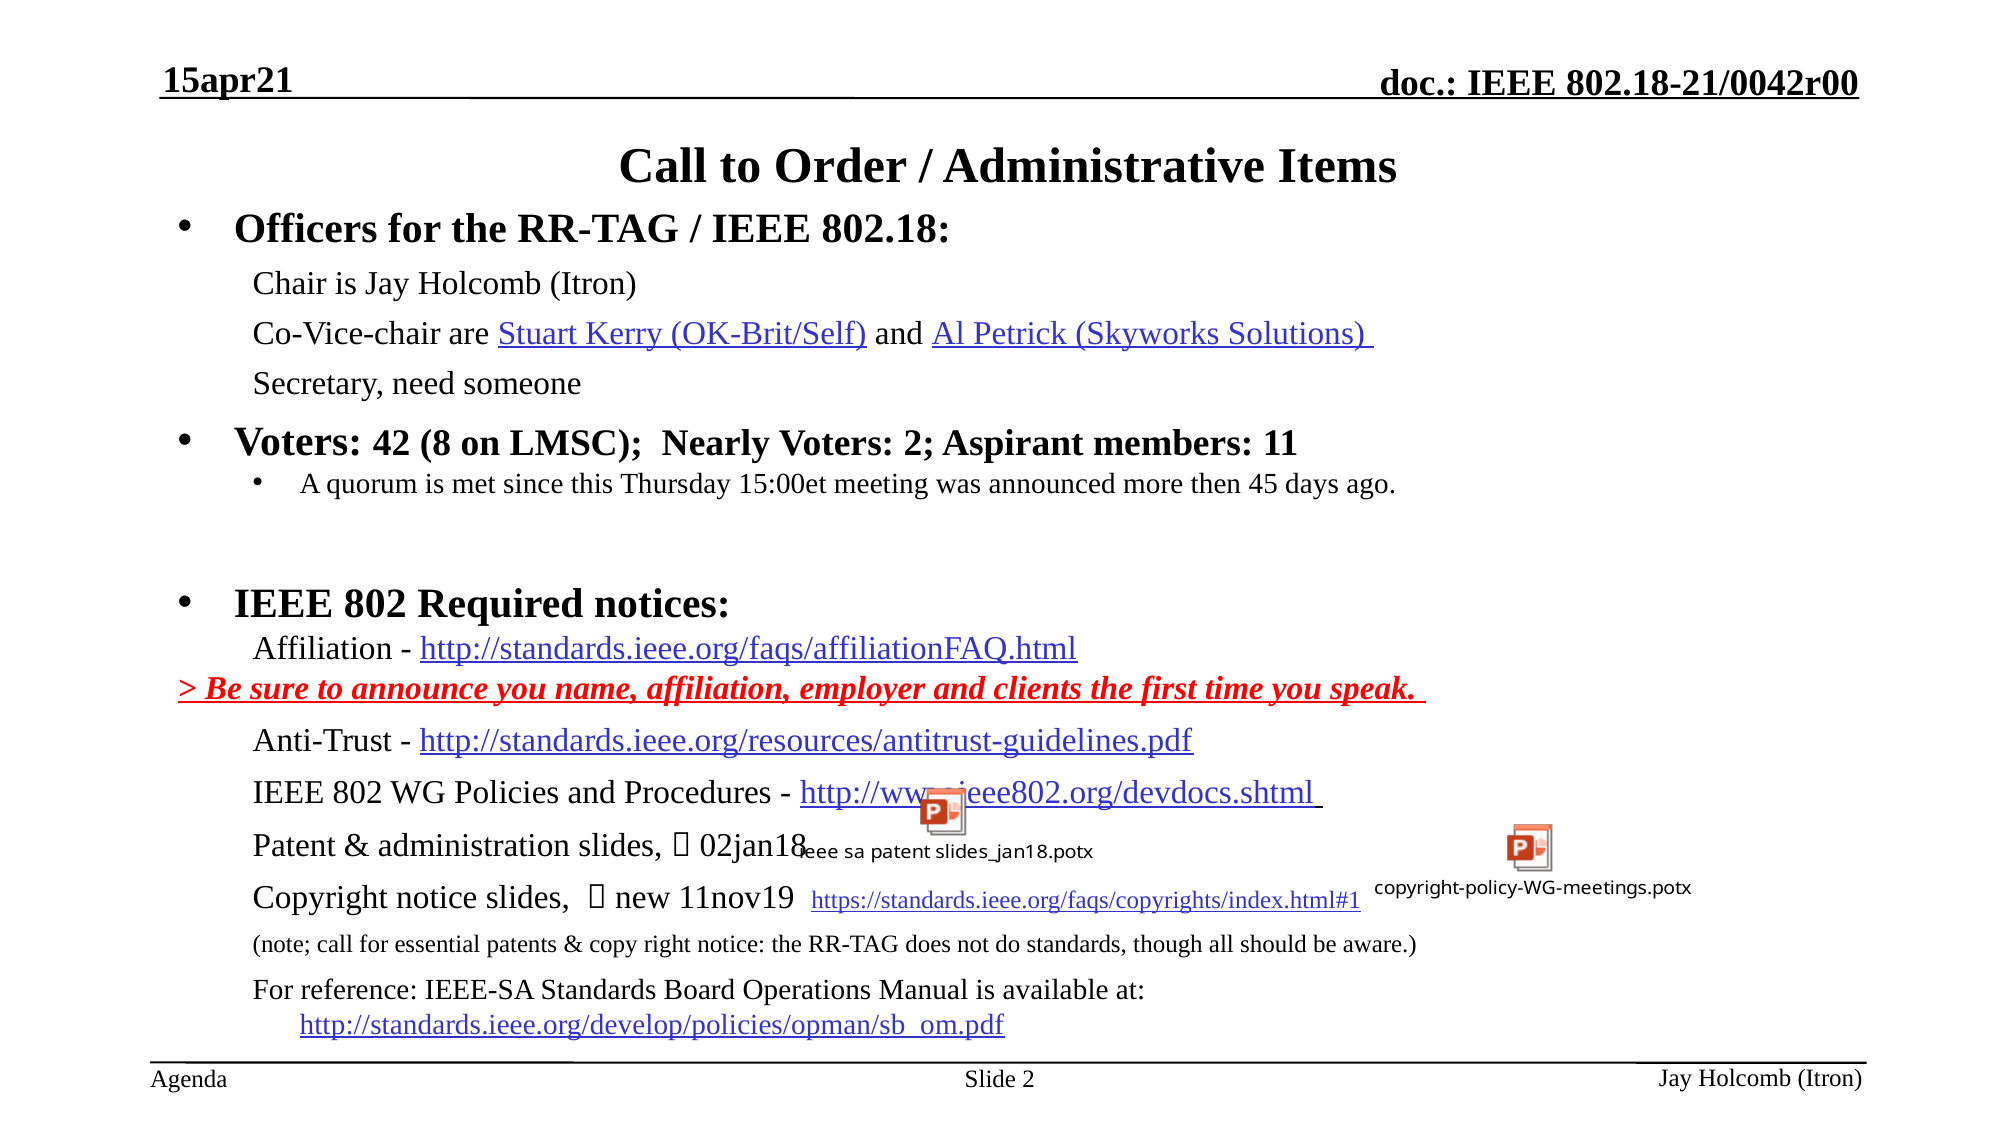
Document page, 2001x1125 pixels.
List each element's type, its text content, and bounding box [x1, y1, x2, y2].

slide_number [162, 62, 586, 101]
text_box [1335, 823, 1729, 906]
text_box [774, 787, 1116, 870]
footer Jay Holcomb (Itron) [1340, 1060, 1863, 1092]
title Call to Order / Administrative Items [370, 99, 1646, 192]
list Officers for the RR-TAG / IEEE 802.18: Chair is Jay Holcomb (Itron) Co-Vice-chair are Stuart Kerry (OK-Brit/Self) and Al Petrick (Skyworks Solutions) Secretary, need someone Voters: 42 (8 on LMSC); Nearly Voters: 2; Aspirant members: 11 A quorum is met since this Thursday 15:00et meeting was announced more then 45 days ago. IEEE 802 Required notices: Affiliation - http://standards.ieee.org/faqs/affiliationFAQ.html > Be sure to announce you name, affiliation, employer and clients the first time you speak. Anti-Trust - http://standards.ieee.org/resources/antitrust-guidelines.pdf IEEE 802 WG Policies and Procedures - http://www.ieee802.org/devdocs.shtml Patent & administration slides,  02jan18 Copyright notice slides,  new 11nov19 https://standards.ieee.org/faqs/copyrights/index.html#1 (note; call for essential patents & copy right notice: the RR-TAG does not do standards, though all should be aware.) For reference: IEEE-SA Standards Board Operations Manual is available at: http://standards.ieee.org/develop/policies/opman/sb_om.pdf [162, 192, 1876, 1051]
slide_number Slide 2 [933, 1061, 1067, 1123]
